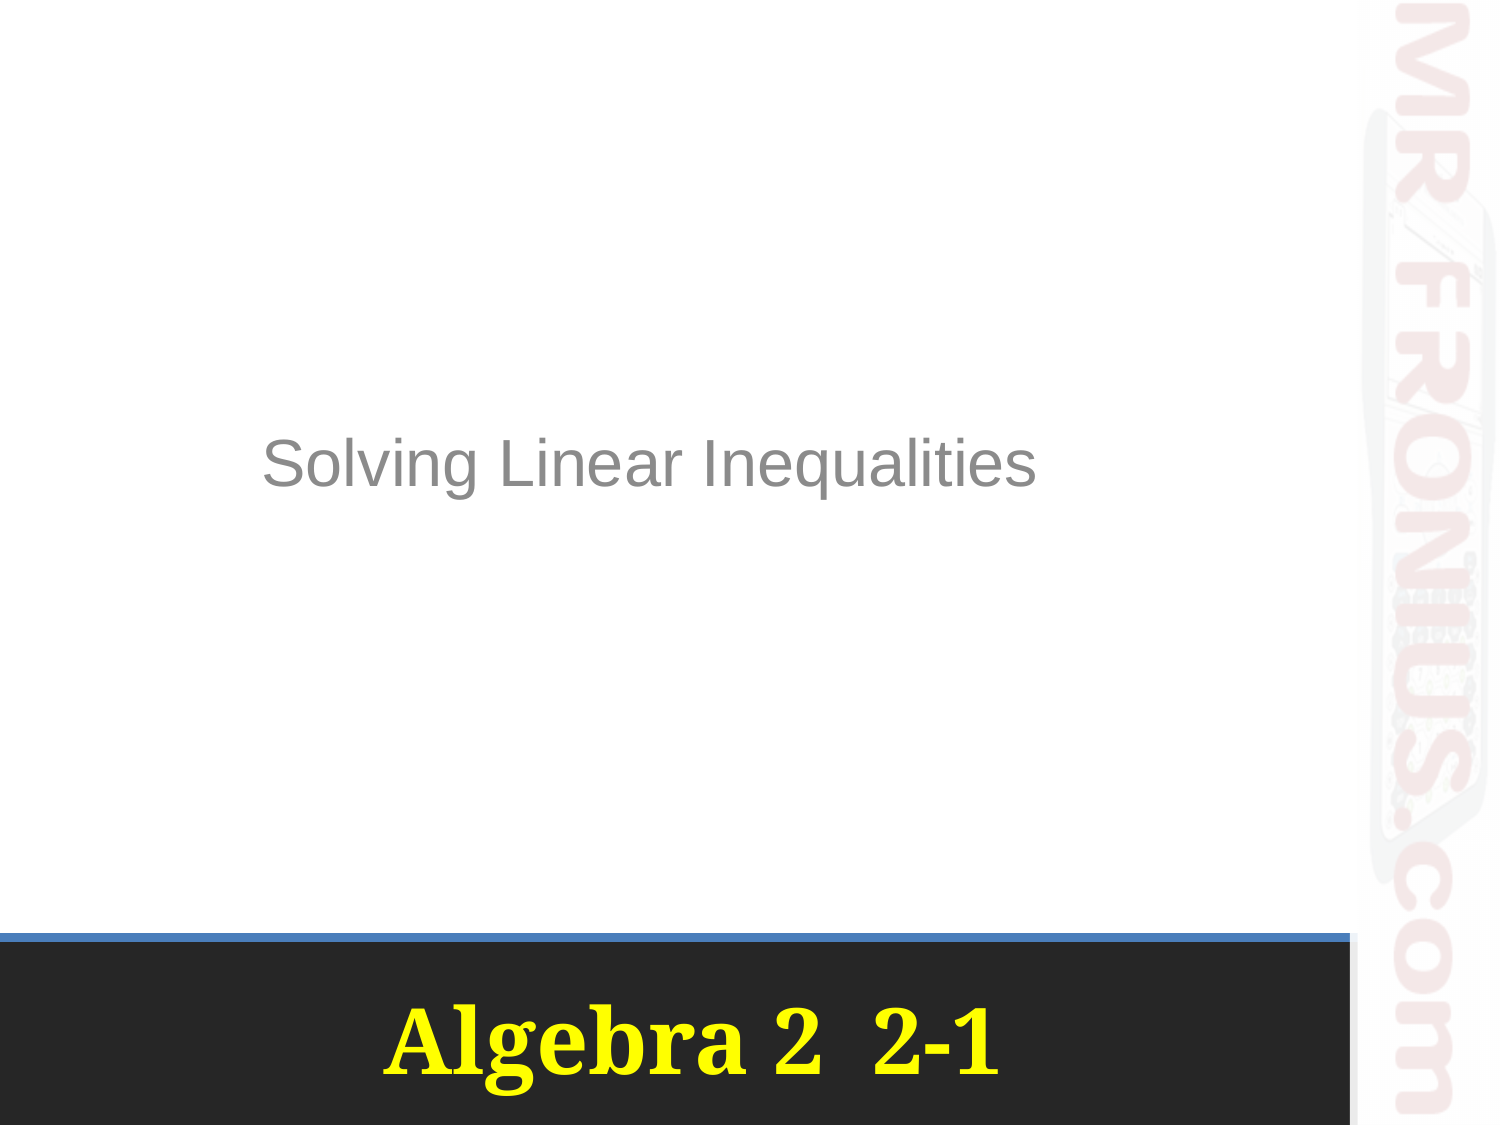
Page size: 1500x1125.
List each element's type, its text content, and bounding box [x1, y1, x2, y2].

title Algebra 2 2-1 [37, 950, 1350, 1125]
subtitle Solving Linear Inequalities [125, 412, 1175, 700]
